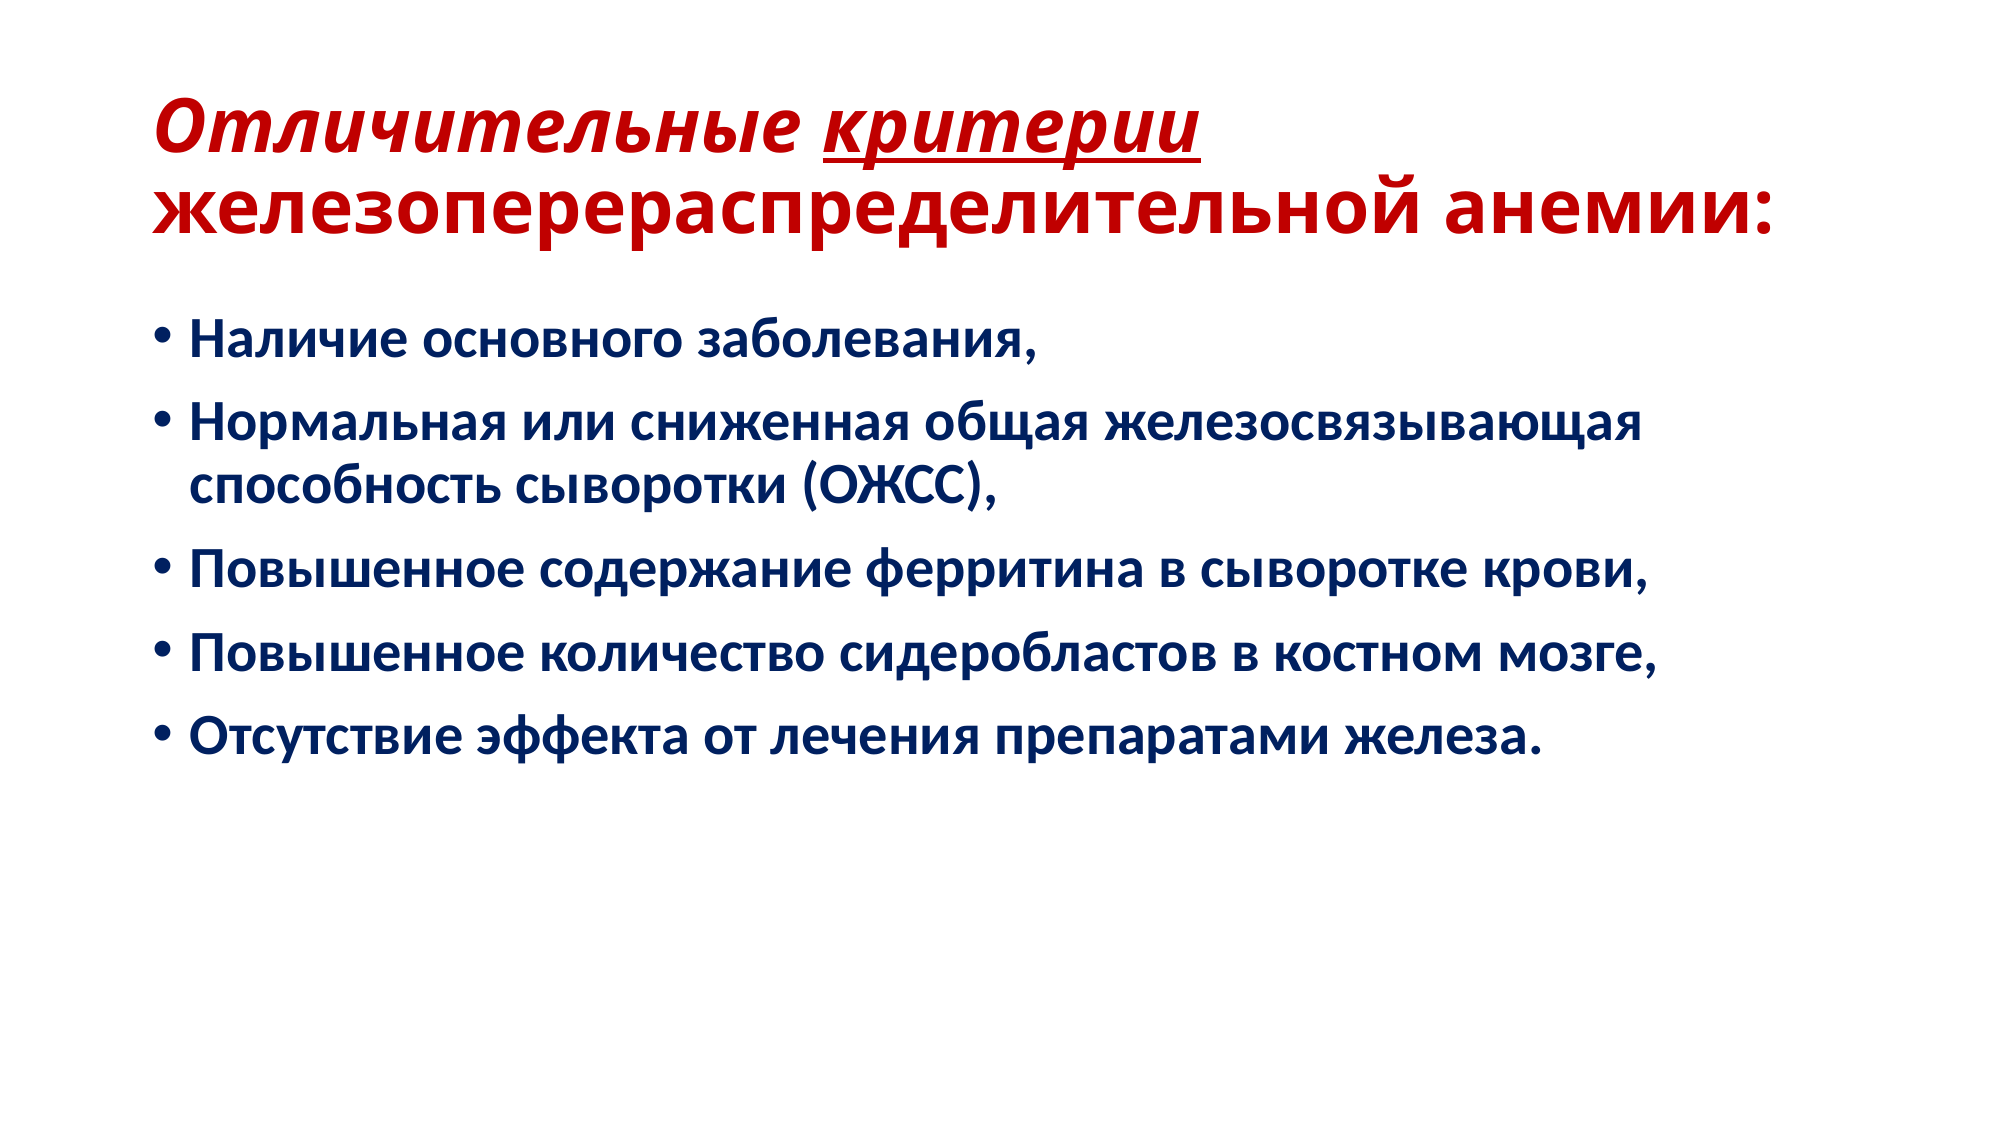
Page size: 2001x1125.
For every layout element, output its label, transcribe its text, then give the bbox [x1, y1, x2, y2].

title Отличительные критерии железоперераспределительной анемии: [137, 59, 1863, 278]
list Наличие основного заболевания, Нормальная или сниженная общая железосвязывающая способность сыворотки (ОЖСС), Повышенное содержание ферритина в сыворотке крови, Повышенное количество сидеробластов в костном мозге, Отсутствие эффекта от лечения препаратами железа. [137, 299, 1863, 1014]
